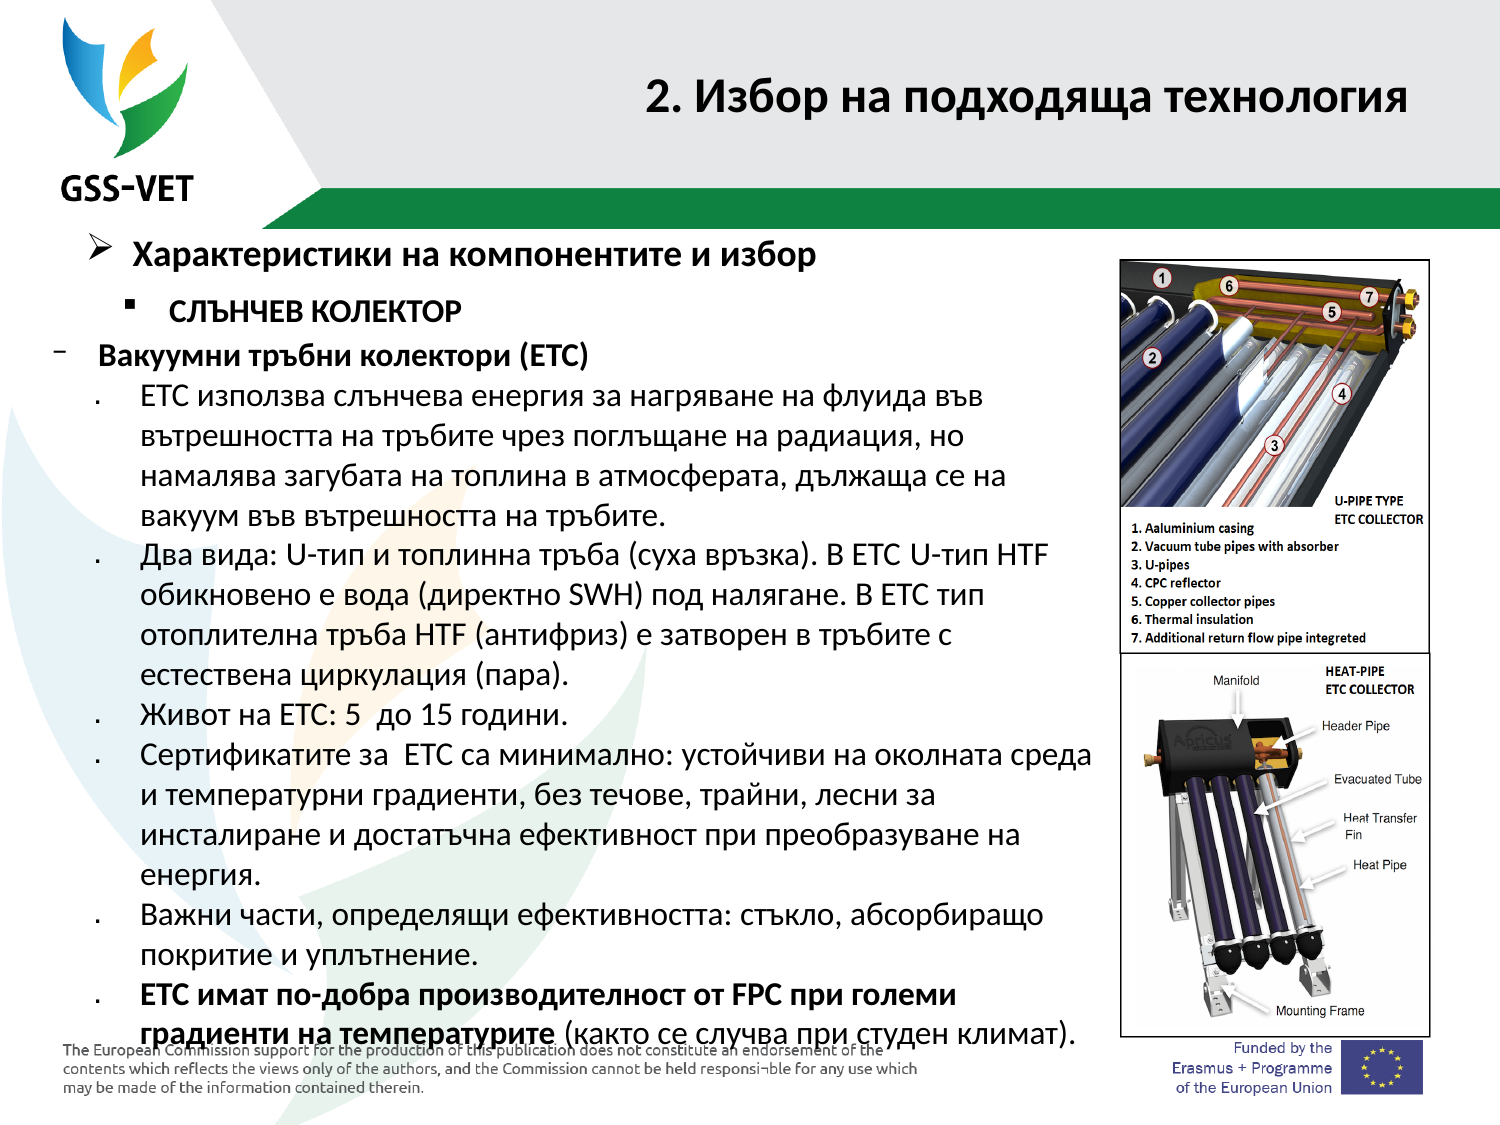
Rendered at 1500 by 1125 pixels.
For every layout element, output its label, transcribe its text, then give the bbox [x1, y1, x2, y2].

text_box Вакуумни тръбни колектори (ETC) ETC използва слънчева енергия за нагряване на флуида във вътрешността на тръбите чрез поглъщане на радиация, но намалява загубата на топлина в атмосферата, дължаща се на вакуум във вътрешността на тръбите. Два вида: U-тип и топлинна тръба (суха връзка). В ETC U-тип HTF обикновено е вода (директно SWH) под налягане. В ЕТС тип отоплителна тръба HTF (антифриз) е затворен в тръбите с естествена циркулация (пара). Живот на ЕТС: 5 до 15 години. Сертификатите за ETC са минимално: устойчиви на околната среда и температурни градиенти, без течове, трайни, лесни за инсталиране и достатъчна ефективност при преобразуване на енергия. Важни части, определящи ефективността: стъкло, абсорбиращо покритие и уплътнение. ETC имат по-добра производителност от FPC при големи градиенти на температурите (както се случва при студен климат). [36, 325, 1112, 1059]
title 2. Избор на подходяща технология [324, 0, 1425, 185]
picture [0, 0, 1500, 1125]
text_box СЛЪНЧЕВ КОЛЕКТОР [107, 281, 514, 325]
text_box Характеристики на компонентите и избор [71, 221, 833, 281]
